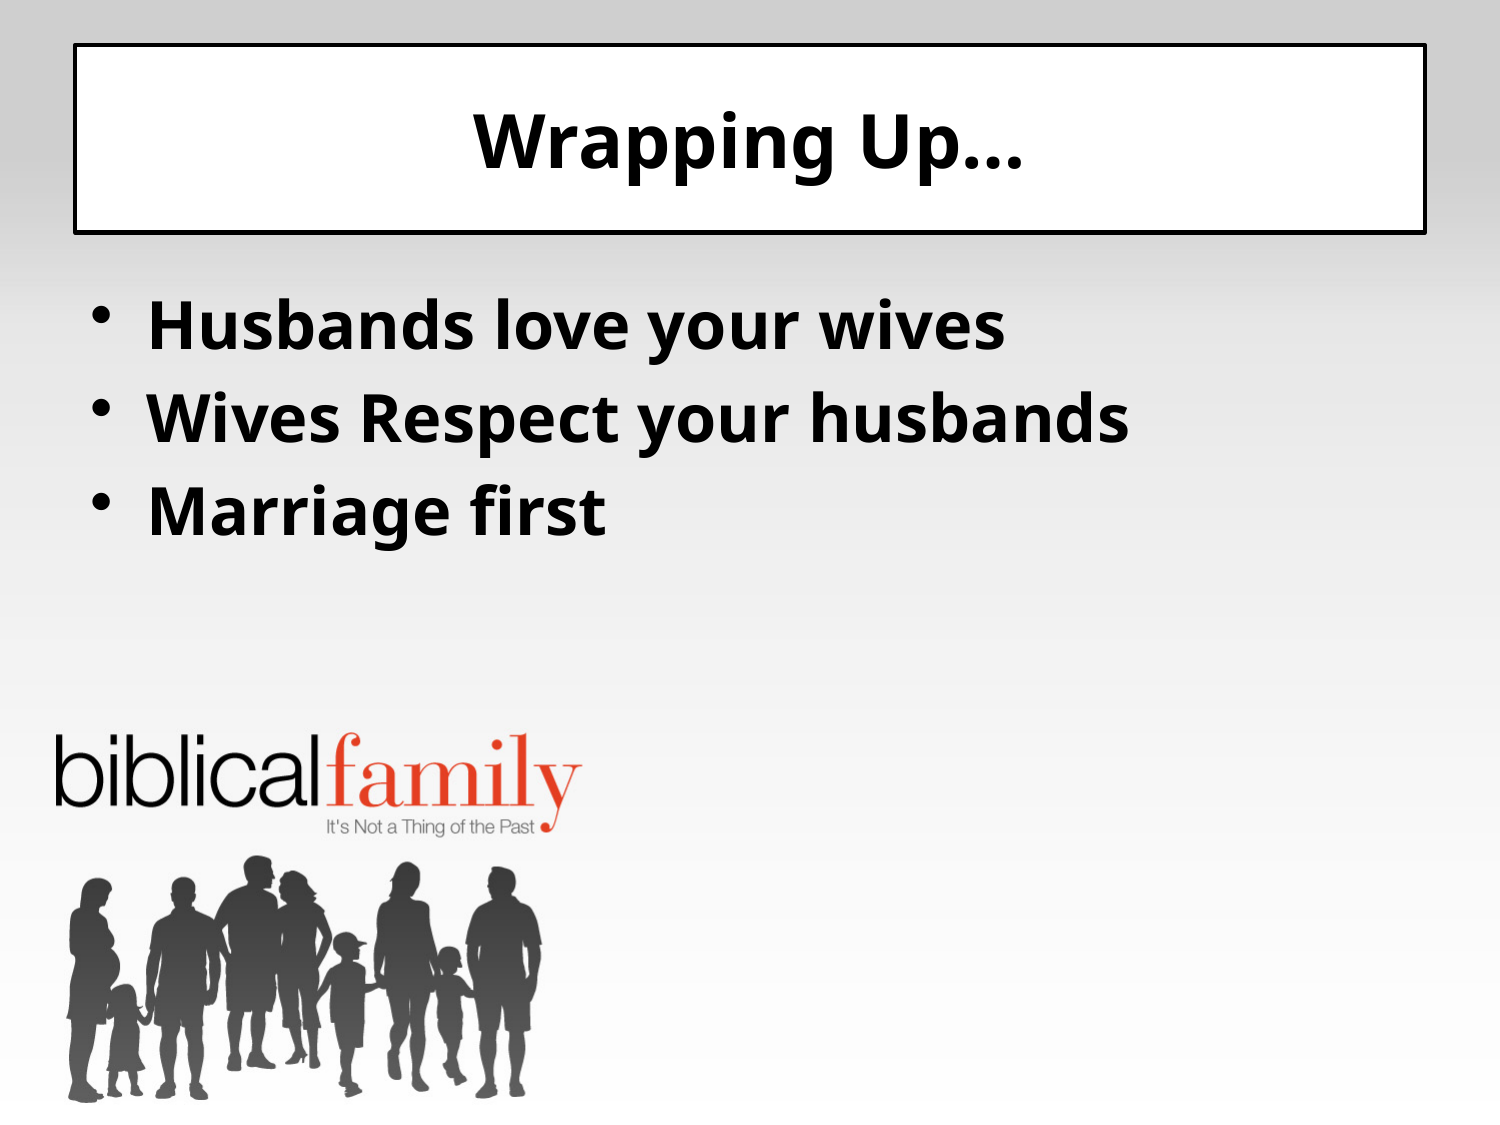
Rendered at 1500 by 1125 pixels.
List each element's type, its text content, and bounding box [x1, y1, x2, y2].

title Wrapping Up… [73, 43, 1427, 235]
list Husbands love your wives Wives Respect your husbands Marriage first [75, 275, 1425, 650]
picture [0, 0, 1500, 1125]
